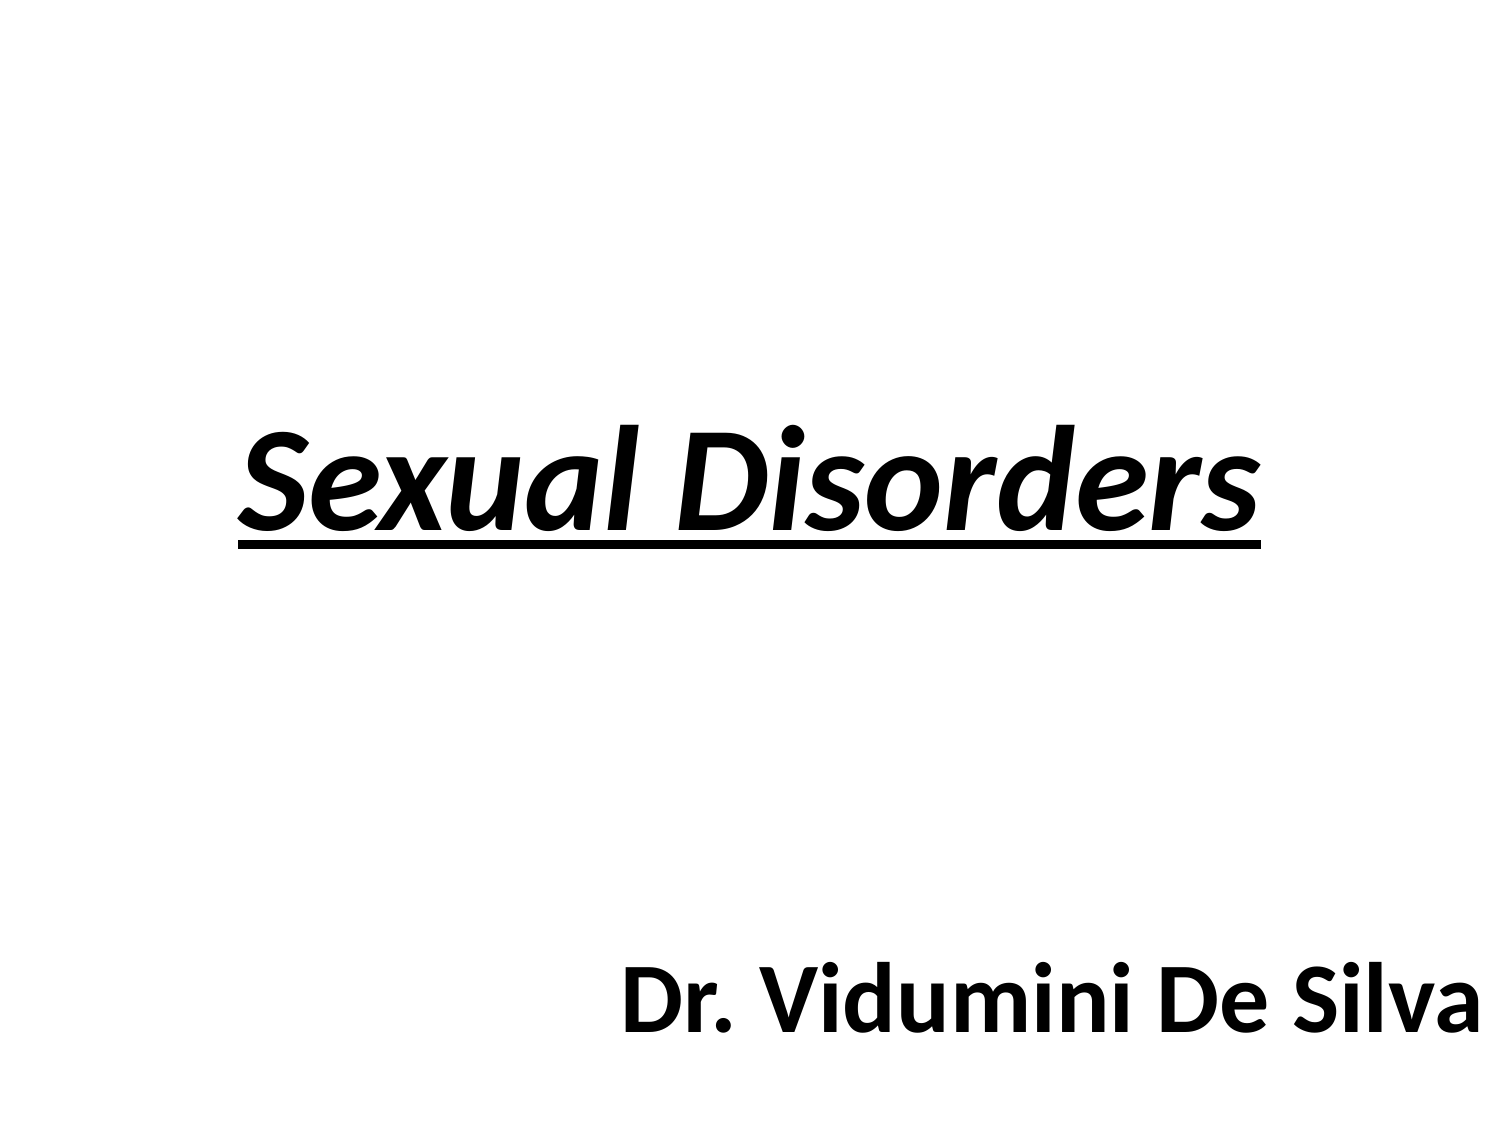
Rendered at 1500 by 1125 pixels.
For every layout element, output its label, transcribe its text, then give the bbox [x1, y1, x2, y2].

title Sexual Disorders [112, 349, 1388, 591]
subtitle Dr. Vidumini De Silva [604, 924, 1500, 1038]
